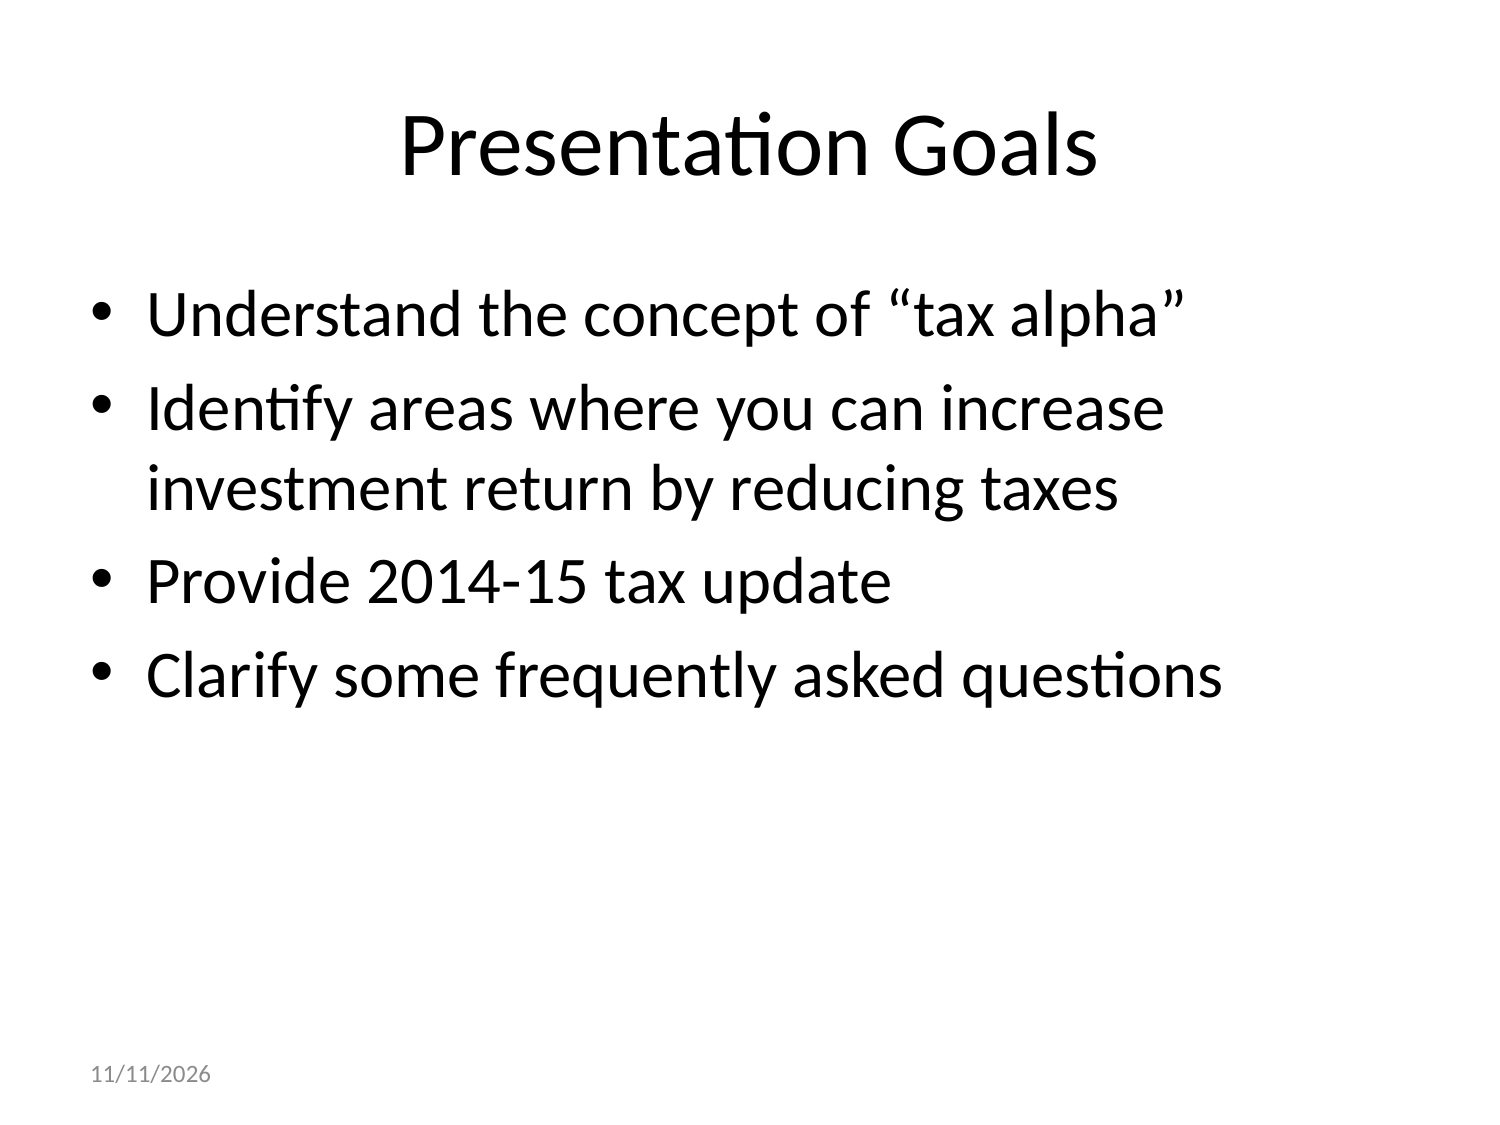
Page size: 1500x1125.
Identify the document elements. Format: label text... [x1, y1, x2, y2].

list Understand the concept of “tax alpha” Identify areas where you can increase investment return by reducing taxes Provide 2014-15 tax update Clarify some frequently asked questions [75, 262, 1425, 1005]
title Presentation Goals [75, 45, 1425, 233]
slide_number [75, 1042, 425, 1103]
